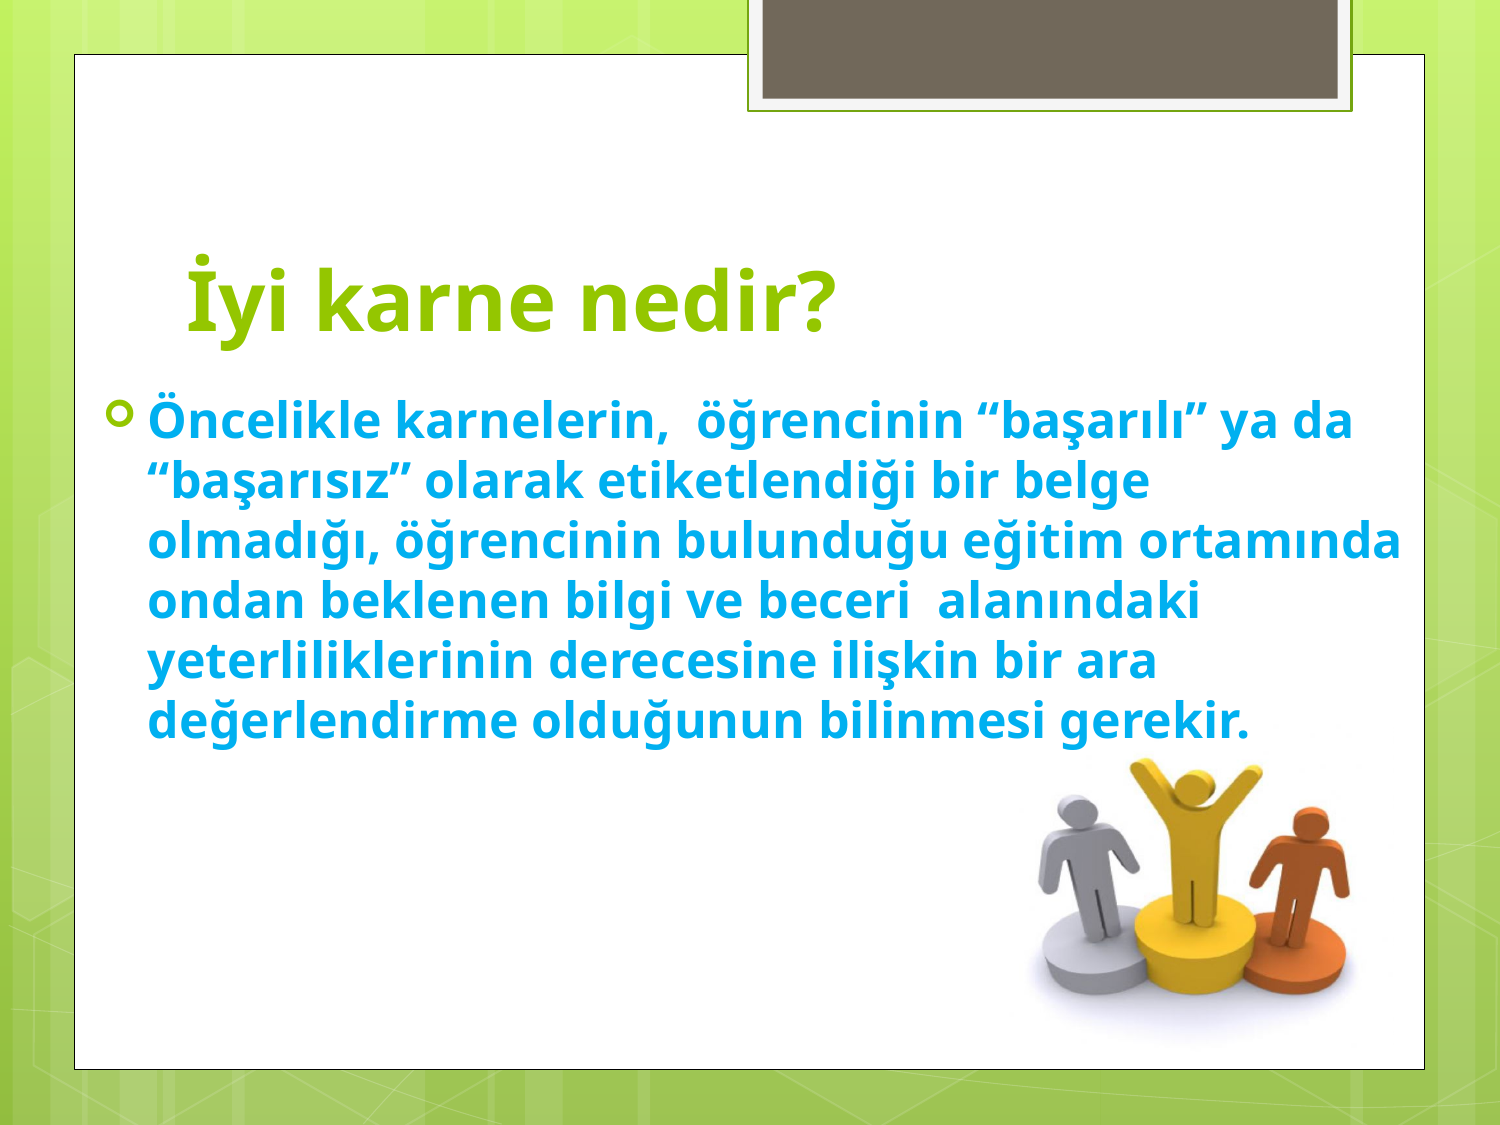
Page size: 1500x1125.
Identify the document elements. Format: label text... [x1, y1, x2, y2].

picture [997, 715, 1394, 1052]
picture [1153, 716, 1162, 721]
picture [1069, 717, 1079, 732]
picture [1102, 716, 1111, 721]
list Öncelikle karnelerin, öğrencinin “başarılı” ya da “başarısız” olarak etiketlendiği bir belge olmadığı, öğrencinin bulunduğu eğitim ortamında ondan beklenen bilgi ve beceri alanındaki yeterliliklerinin derecesine ilişkin bir ara değerlendirme olduğunun bilinmesi gerekir. [76, 381, 1424, 957]
title İyi karne nedir? [171, 168, 1324, 357]
